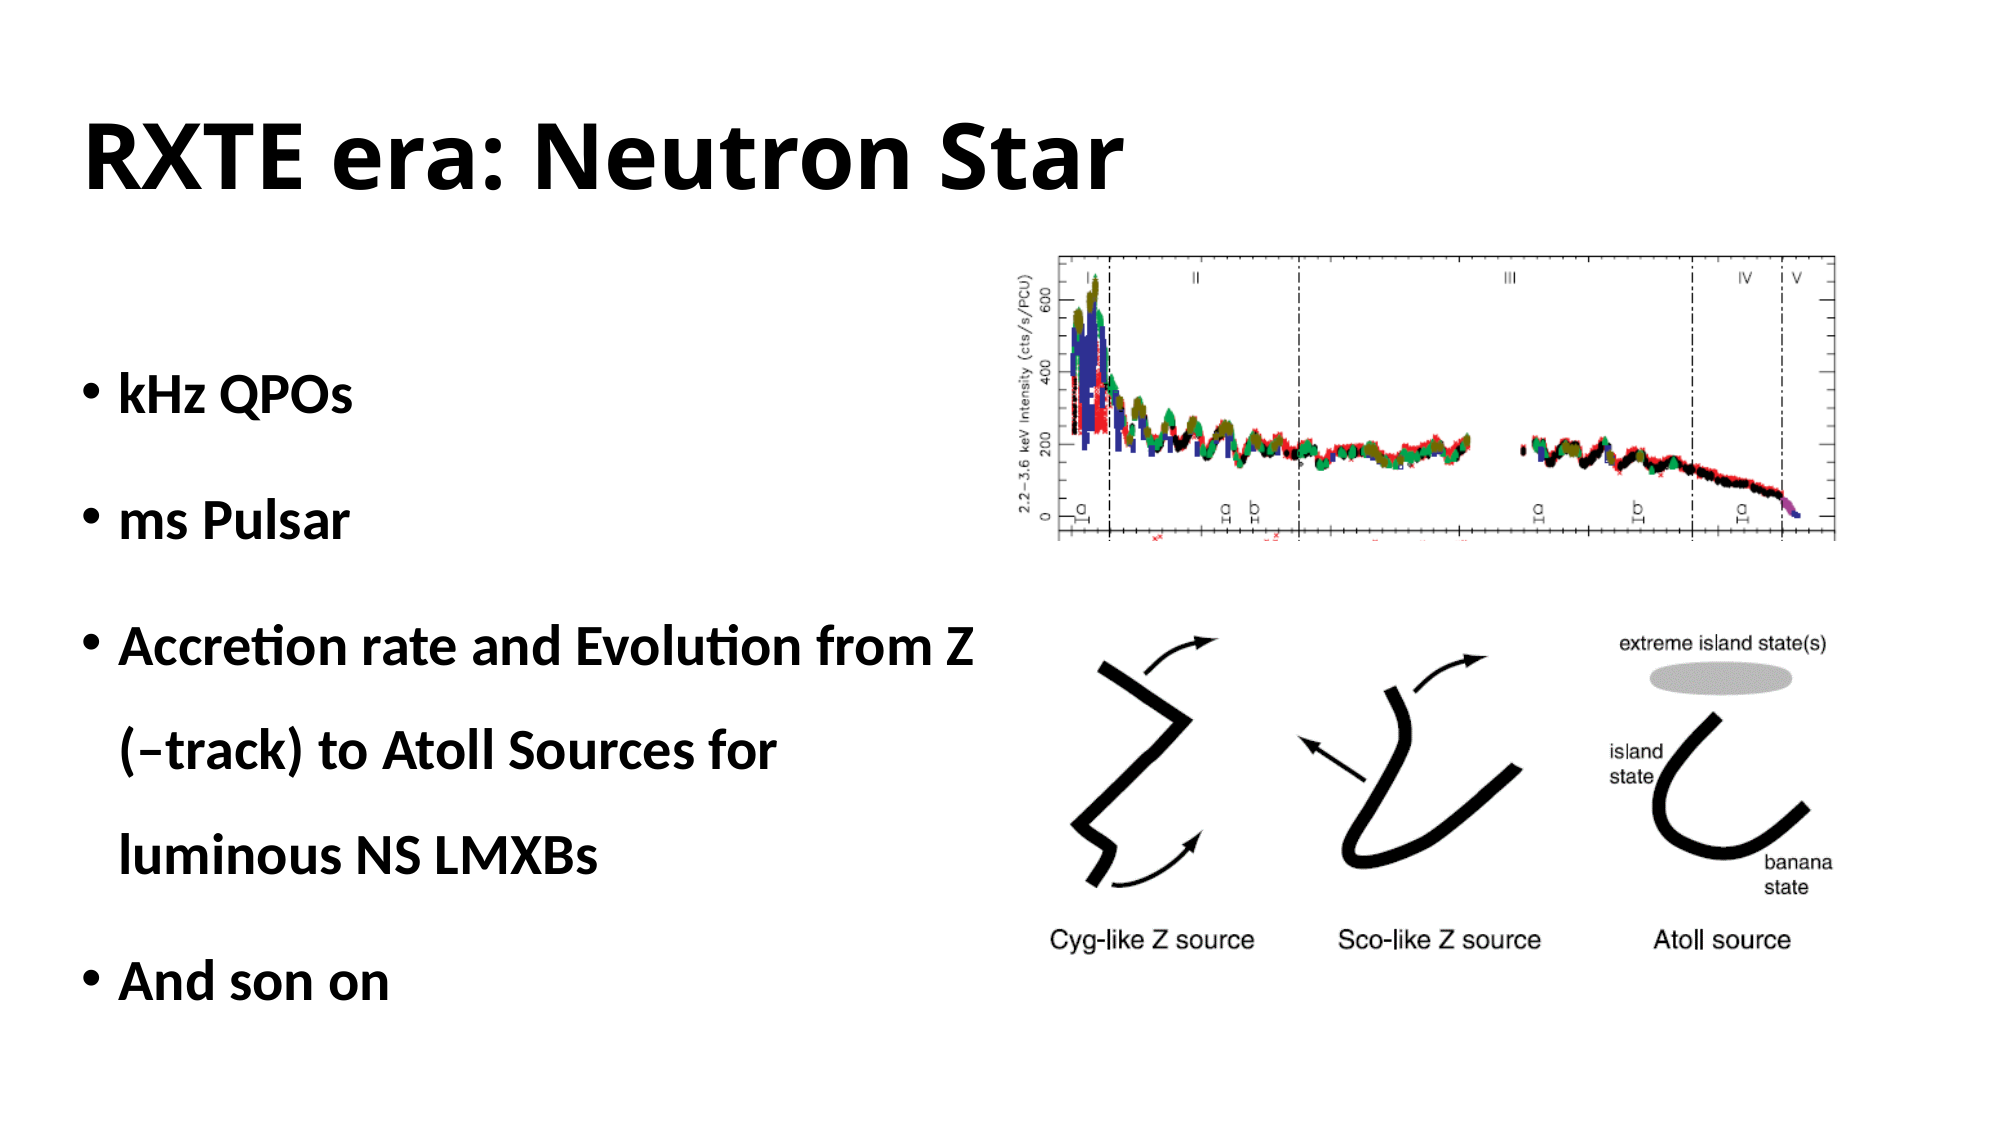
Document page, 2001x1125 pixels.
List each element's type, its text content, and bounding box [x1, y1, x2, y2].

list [1041, 627, 1862, 959]
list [999, 250, 1862, 541]
title RXTE era: Neutron Star [65, 99, 1934, 221]
list kHz QPOs ms Pulsar Accretion rate and Evolution from Z (–track) to Atoll Sources for luminous NS LMXBs And son on [65, 312, 1000, 1016]
